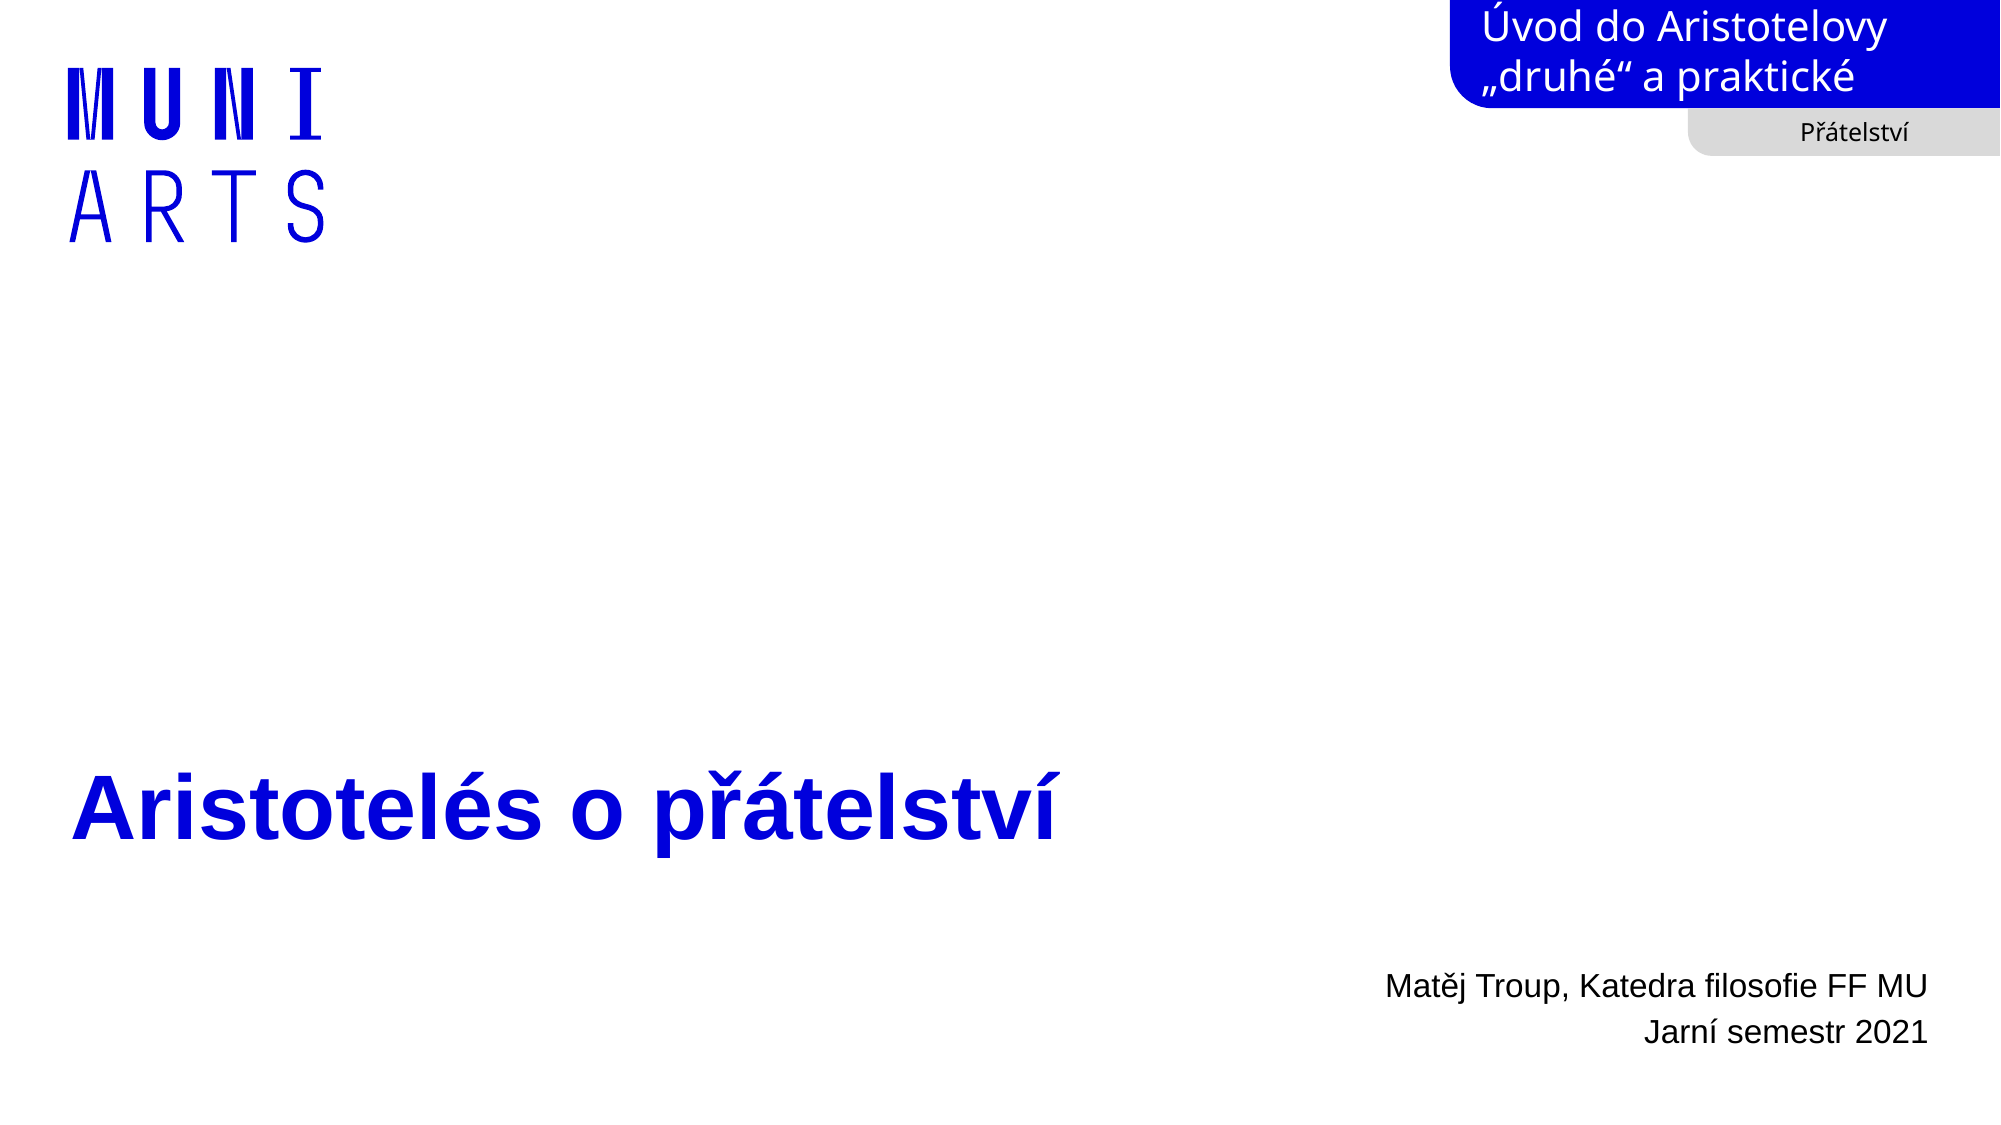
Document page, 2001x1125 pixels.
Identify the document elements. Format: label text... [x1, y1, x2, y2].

title Aristotelés o přátelství [70, 766, 1935, 959]
text_box Přátelství [1707, 109, 2000, 154]
subtitle Matěj Troup, Katedra filosofie FF MU Jarní semestr 2021 [1308, 958, 1930, 1074]
